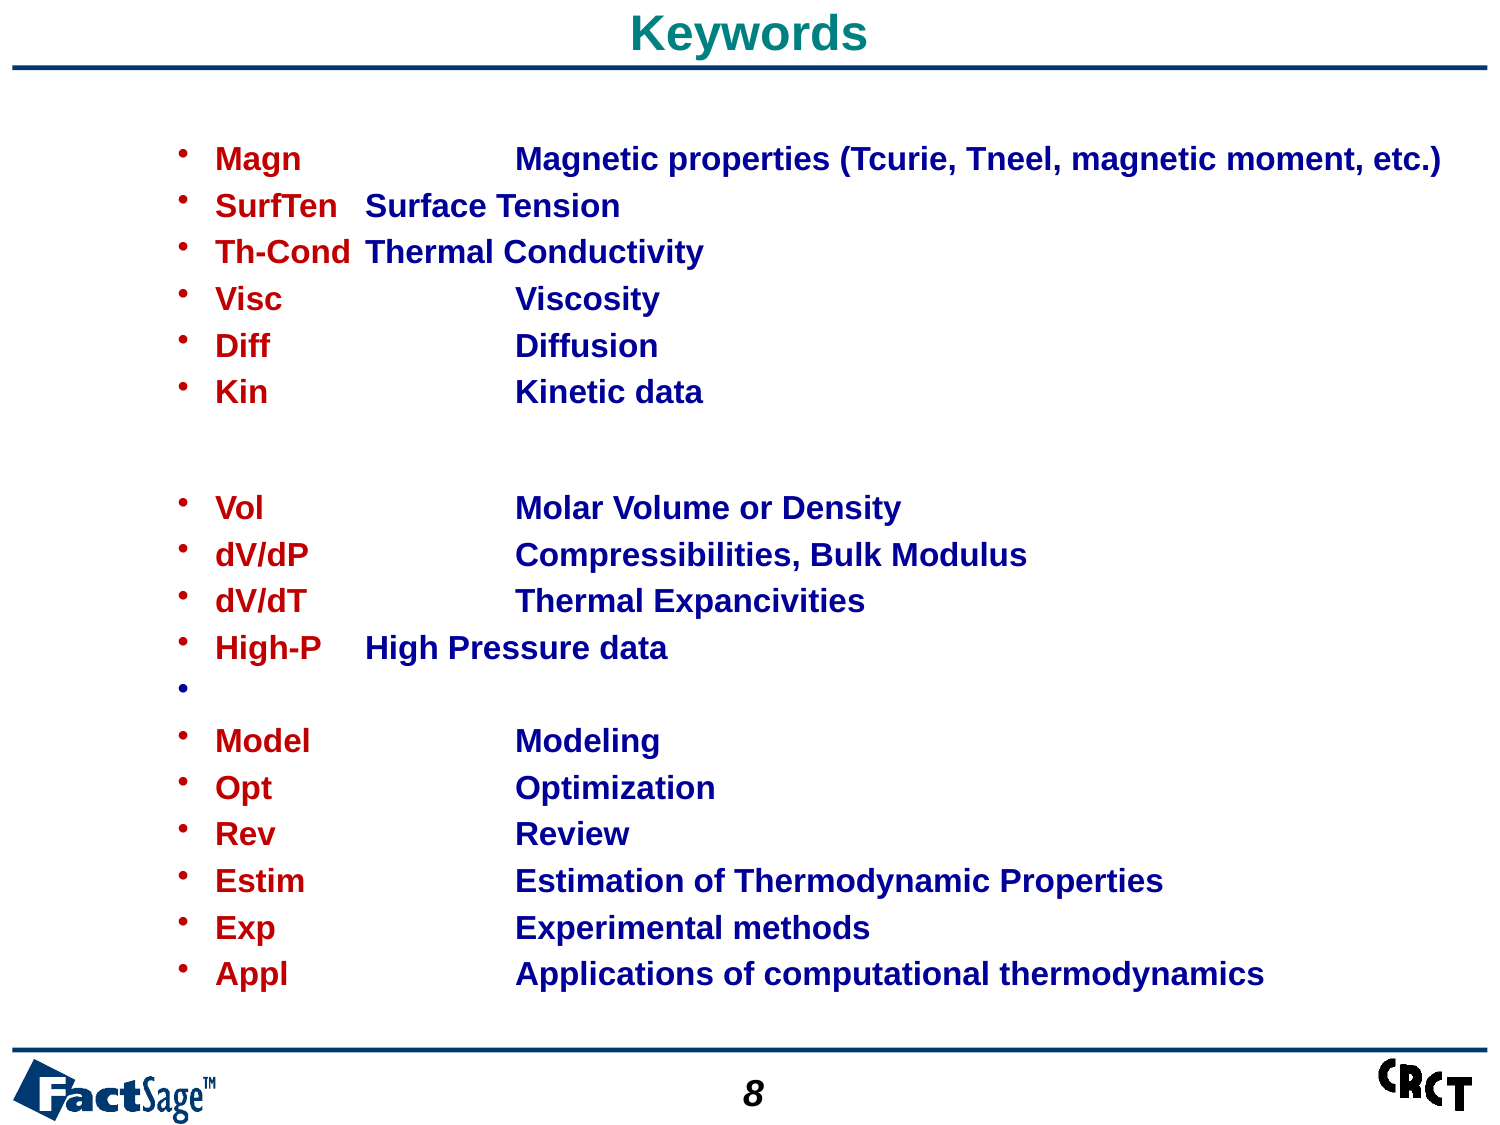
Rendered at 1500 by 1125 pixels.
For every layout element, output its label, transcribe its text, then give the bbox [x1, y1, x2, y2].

picture [1374, 1056, 1475, 1113]
list Magn Magnetic properties (Tcurie, Tneel, magnetic moment, etc.) SurfTen Surface Tension Th-Cond Thermal Conductivity Visc Viscosity Diff Diffusion Kin Kinetic data Vol Molar Volume or Density dV/dP Compressibilities, Bulk Modulus dV/dT Thermal Expancivities High-P High Pressure data Model Modeling Opt Optimization Rev Review Estim Estimation of Thermodynamic Properties Exp Experimental methods Appl Applications of computational thermodynamics [12, 83, 1459, 1000]
footer 8 [450, 1059, 1057, 1124]
title Keywords [12, 0, 1486, 68]
